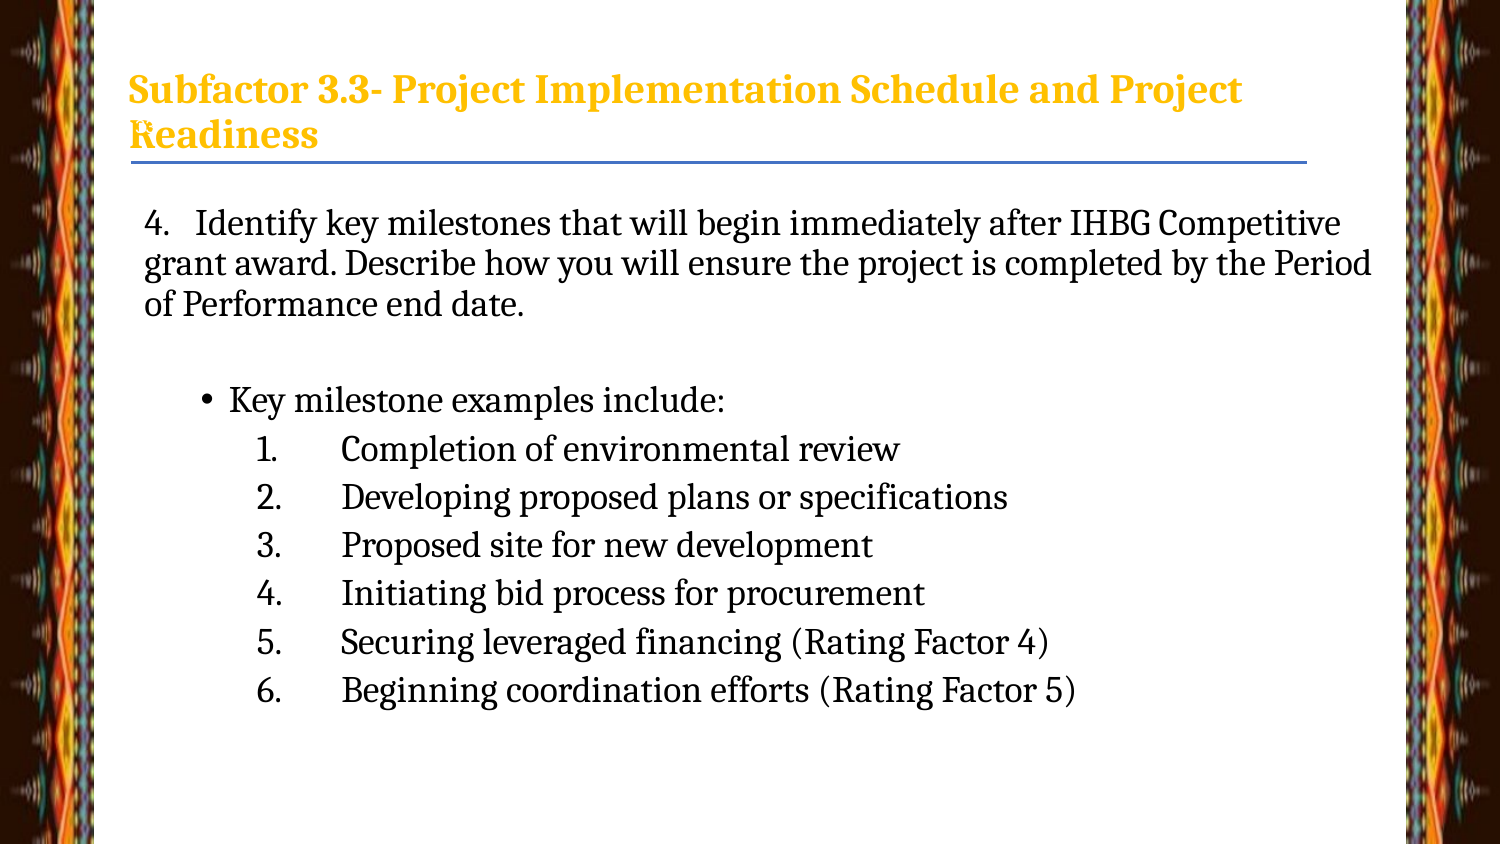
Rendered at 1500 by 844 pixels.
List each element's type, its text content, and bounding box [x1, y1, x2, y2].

picture [1406, 0, 1500, 844]
list 4. Identify key milestones that will begin immediately after IHBG Competitive grant award. Describe how you will ensure the project is completed by the Period of Performance end date. Key milestone examples include: Completion of environmental review Developing proposed plans or specifications Proposed site for new development Initiating bid process for procurement Securing leveraged financing (Rating Factor 4) Beginning coordination efforts (Rating Factor 5) [129, 195, 1406, 757]
picture [0, 0, 94, 844]
title Subfactor 3.3- Project Implementation Schedule and Project Readiness [114, 26, 1406, 154]
slide_number 33 [94, 59, 171, 194]
